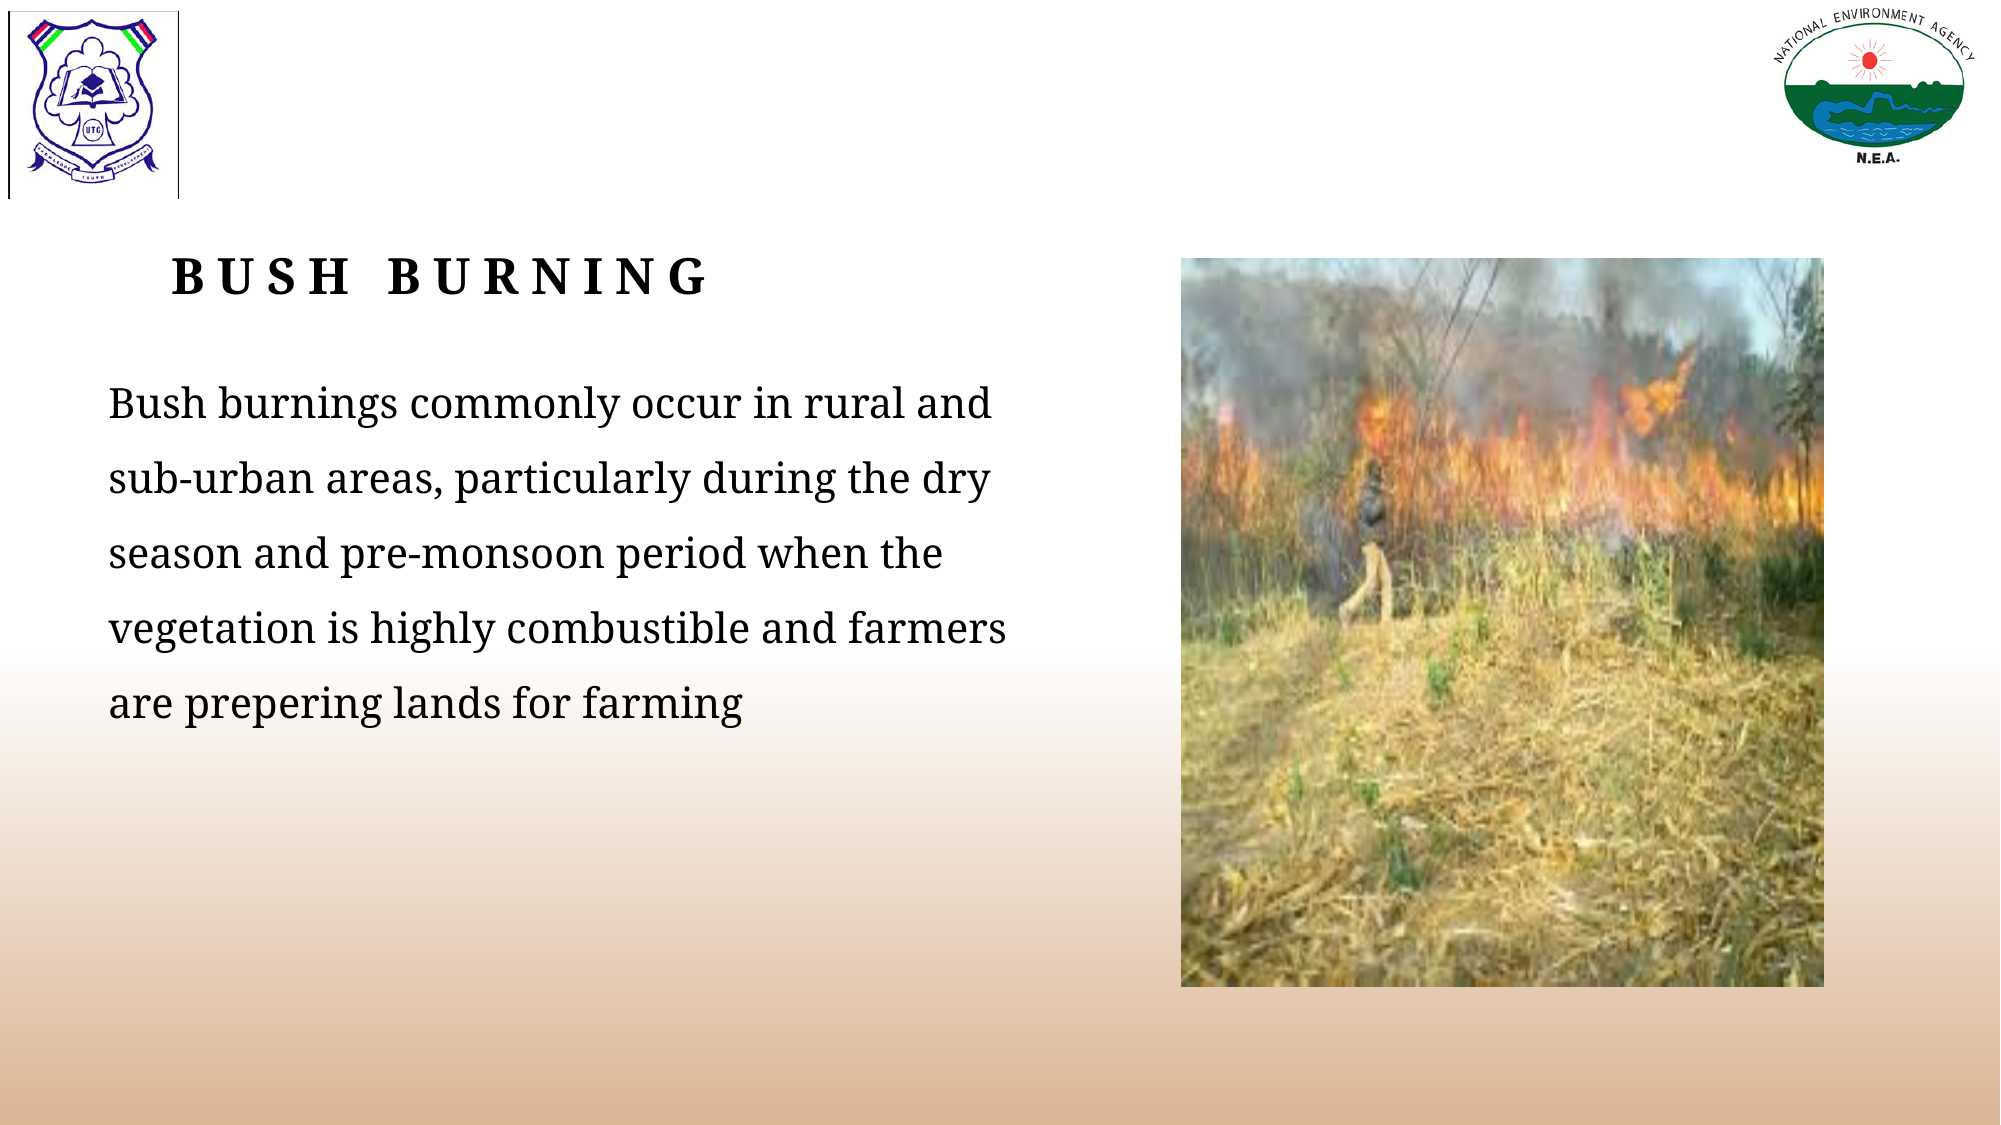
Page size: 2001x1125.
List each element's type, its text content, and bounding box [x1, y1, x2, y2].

text_box Bush burnings commonly occur in rural and sub-urban areas, particularly during the dry season and pre-monsoon period when the vegetation is highly combustible and farmers are prepering lands for farming [93, 344, 1094, 735]
picture [1181, 258, 1825, 987]
picture [1763, 0, 1993, 171]
picture [8, 11, 179, 199]
title Bush Burning [156, 124, 1844, 313]
